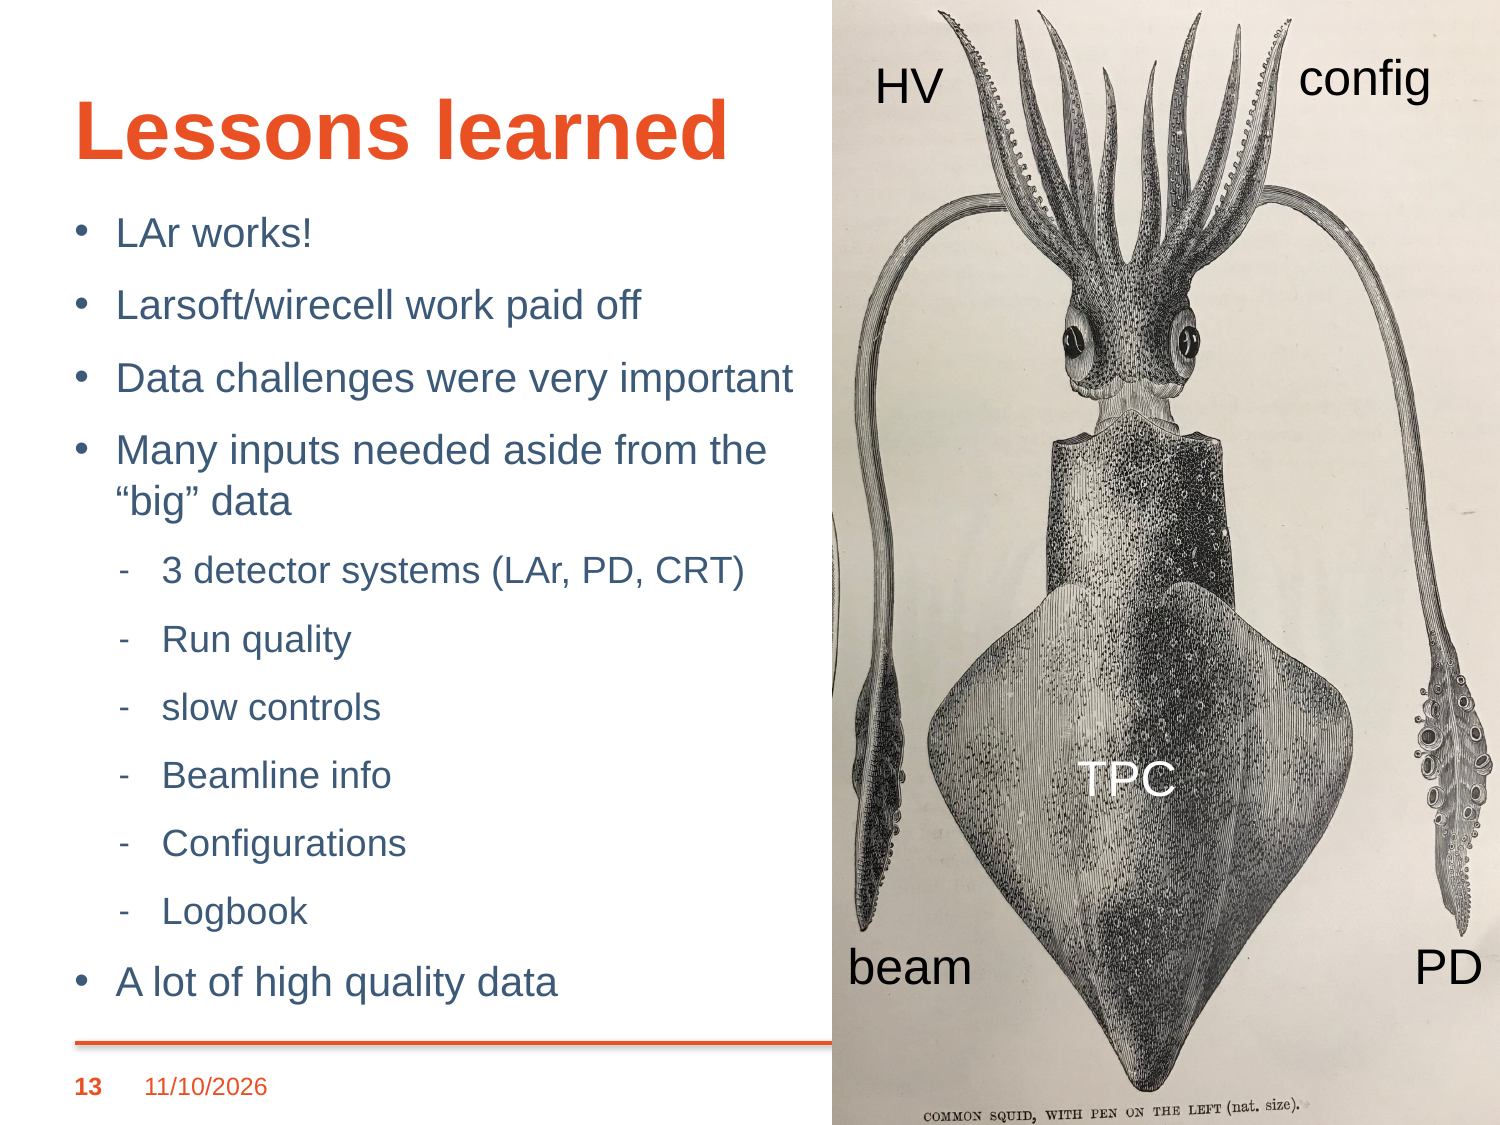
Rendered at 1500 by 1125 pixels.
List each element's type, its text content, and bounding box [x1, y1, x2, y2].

picture [832, 0, 1500, 1125]
title Lessons learned [74, 75, 827, 183]
list LAr works! Larsoft/wirecell work paid off Data challenges were very important Many inputs needed aside from the “big” data 3 detector systems (LAr, PD, CRT) Run quality slow controls Beamline info Configurations Logbook A lot of high quality data [74, 198, 806, 1030]
slide_number 13 [74, 1074, 145, 1101]
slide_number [145, 1074, 308, 1101]
